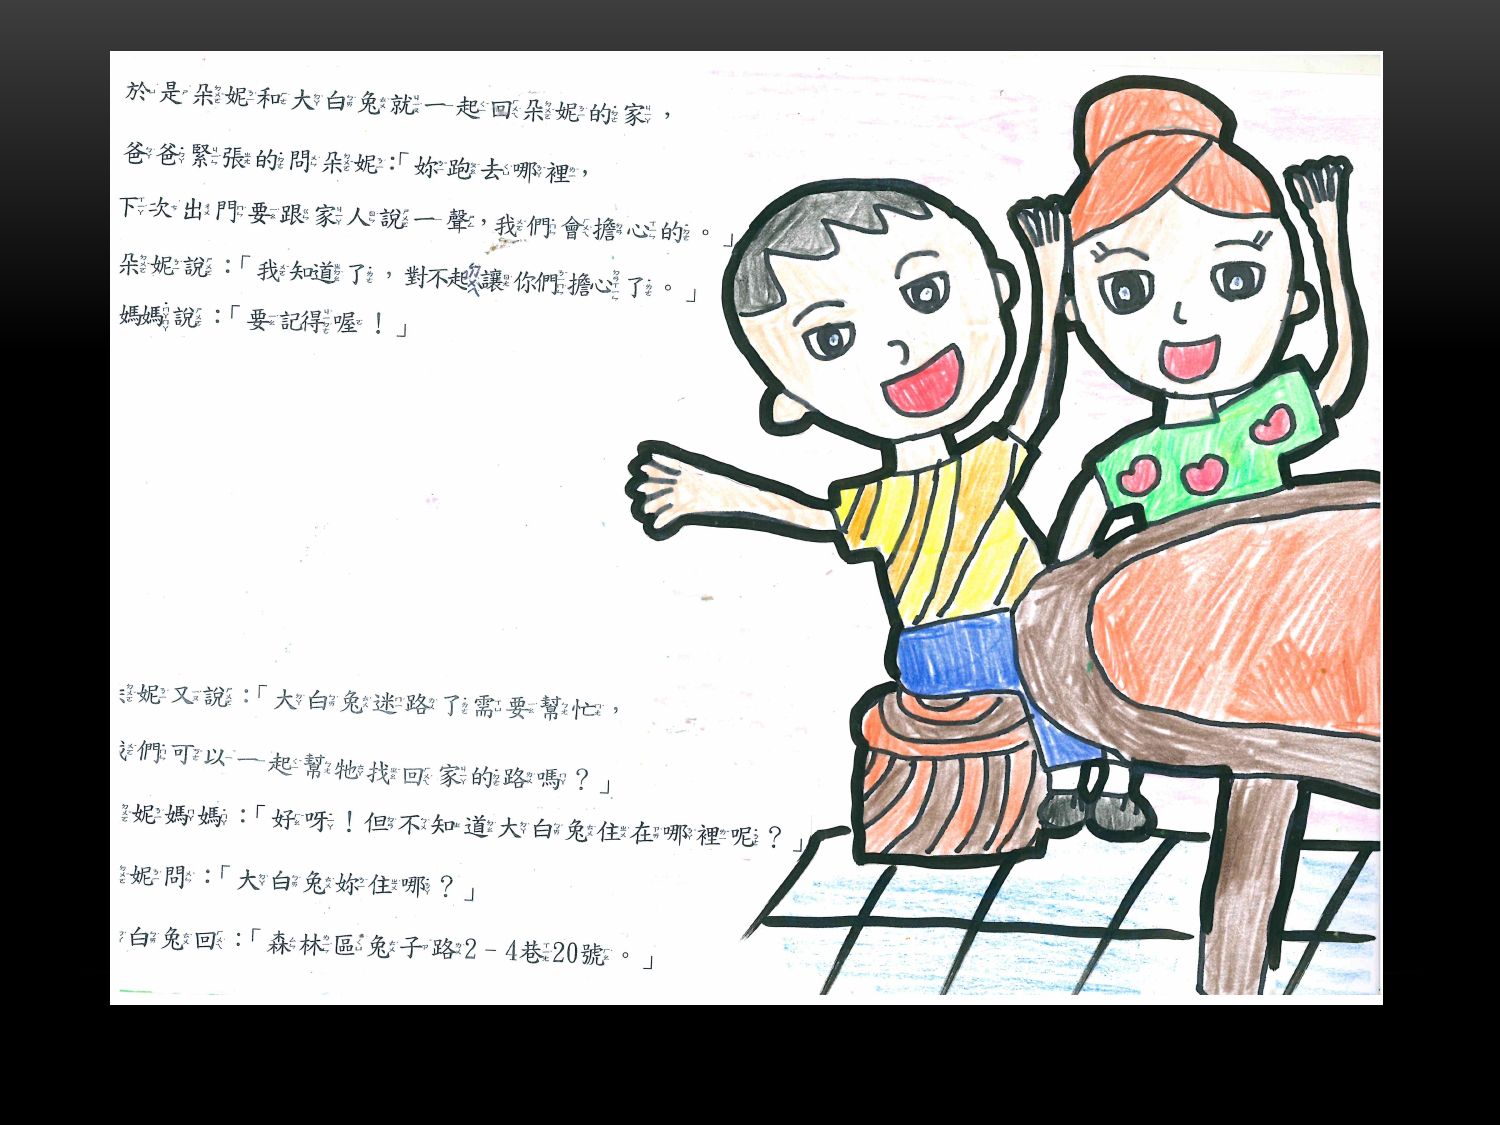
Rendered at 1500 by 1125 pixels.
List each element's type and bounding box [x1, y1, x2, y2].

picture [0, 0, 1500, 1125]
list [109, 50, 1384, 1006]
